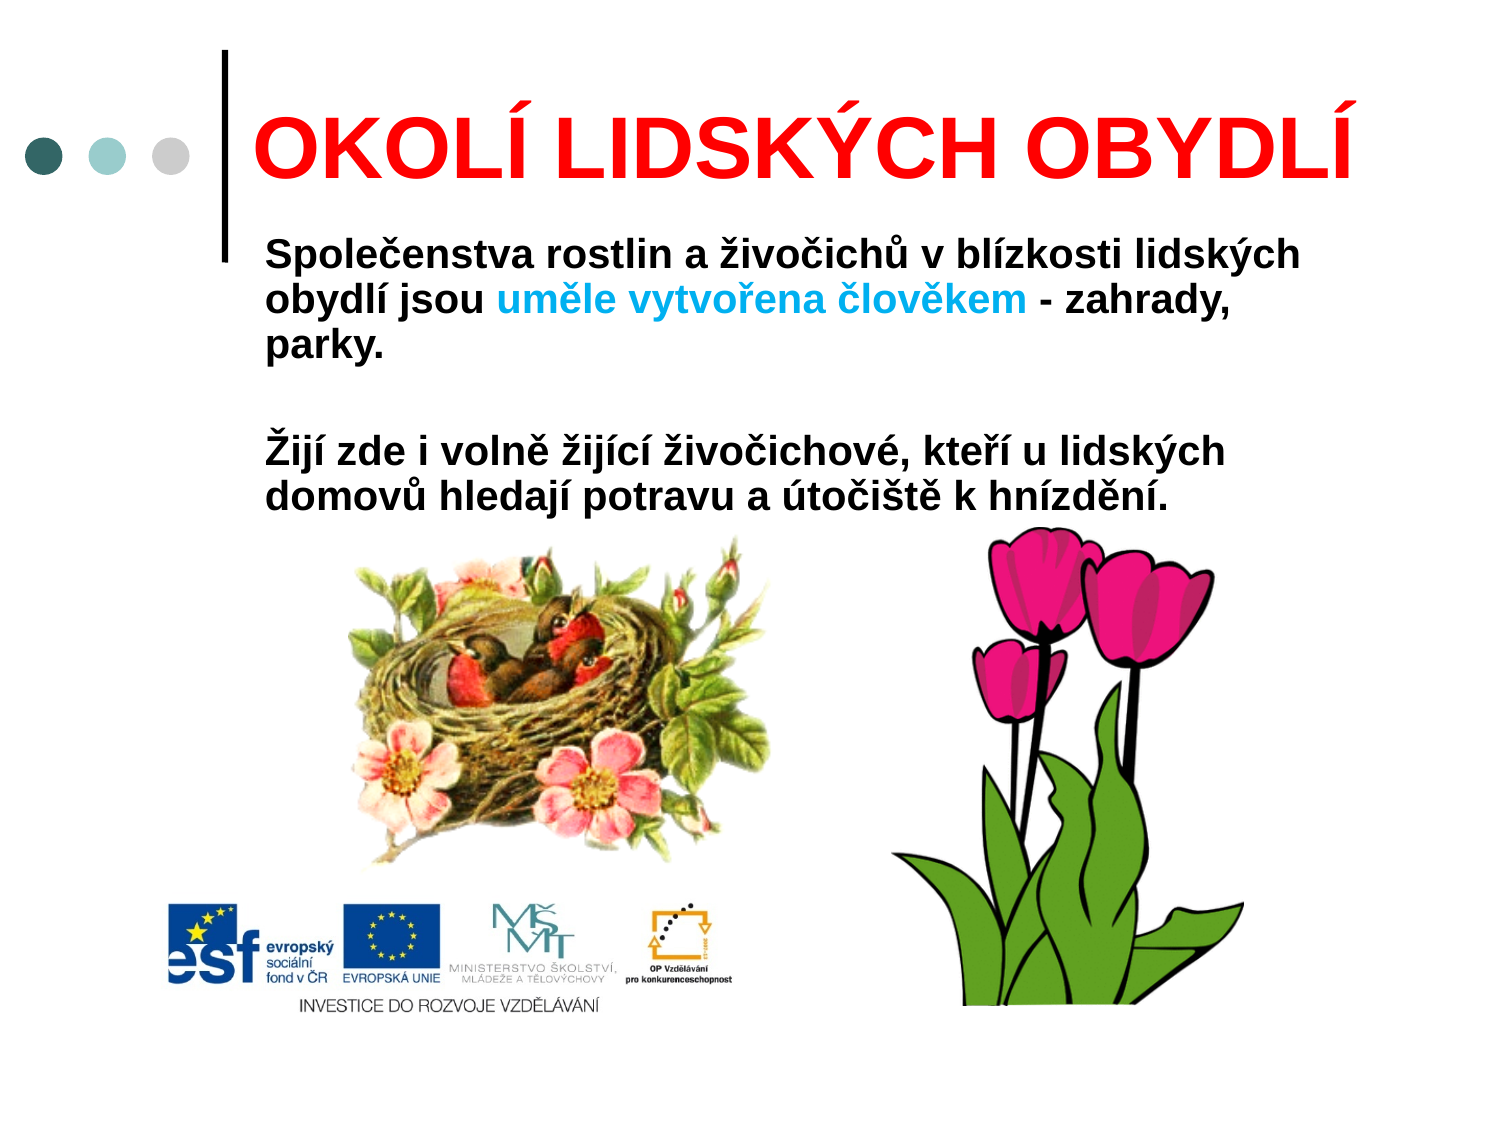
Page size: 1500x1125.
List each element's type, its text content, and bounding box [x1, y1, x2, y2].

list Společenstva rostlin a živočichů v blízkosti lidských obydlí jsou uměle vytvořena člověkem - zahrady, parky. Žijí zde i volně žijící živočichové, kteří u lidských domovů hledají potravu a útočiště k hnízdění. [249, 224, 1363, 838]
picture [348, 530, 774, 875]
picture [891, 526, 1244, 1006]
picture [149, 891, 751, 1024]
title OKOLÍ LIDSKÝCH OBYDLÍ [237, 74, 1388, 213]
